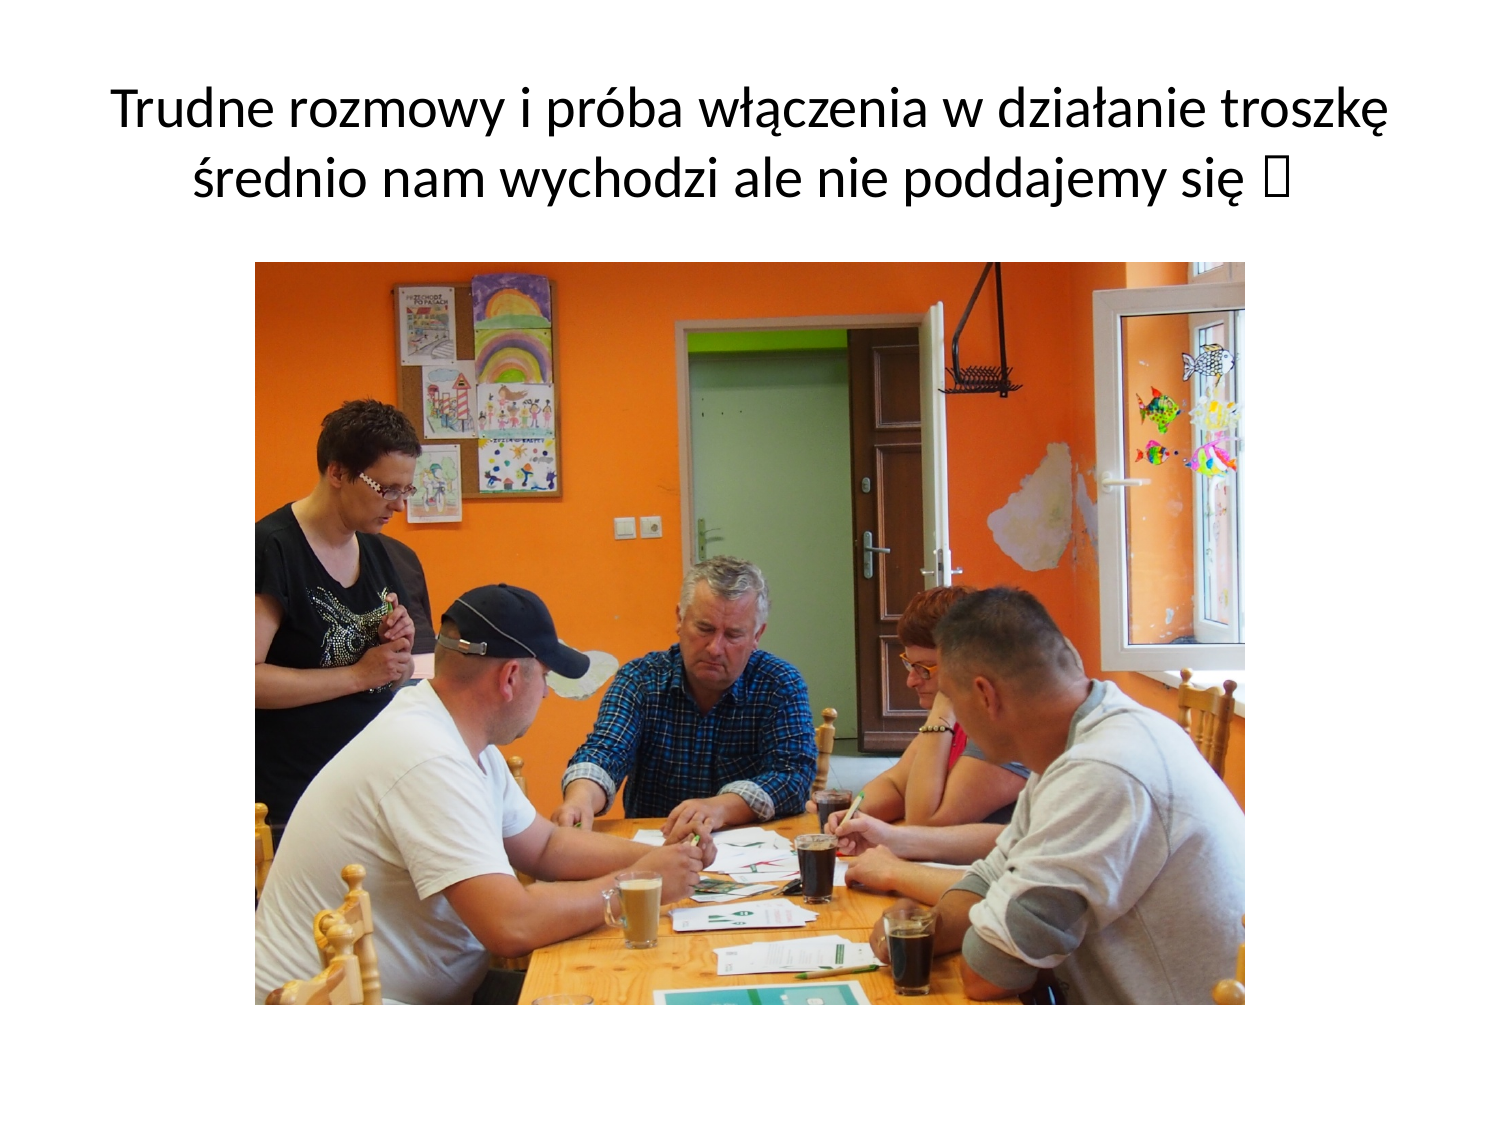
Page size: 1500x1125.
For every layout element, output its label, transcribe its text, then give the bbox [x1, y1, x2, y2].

title Trudne rozmowy i próba włączenia w działanie troszkę średnio nam wychodzi ale nie poddajemy się  [75, 45, 1425, 233]
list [254, 262, 1246, 1006]
